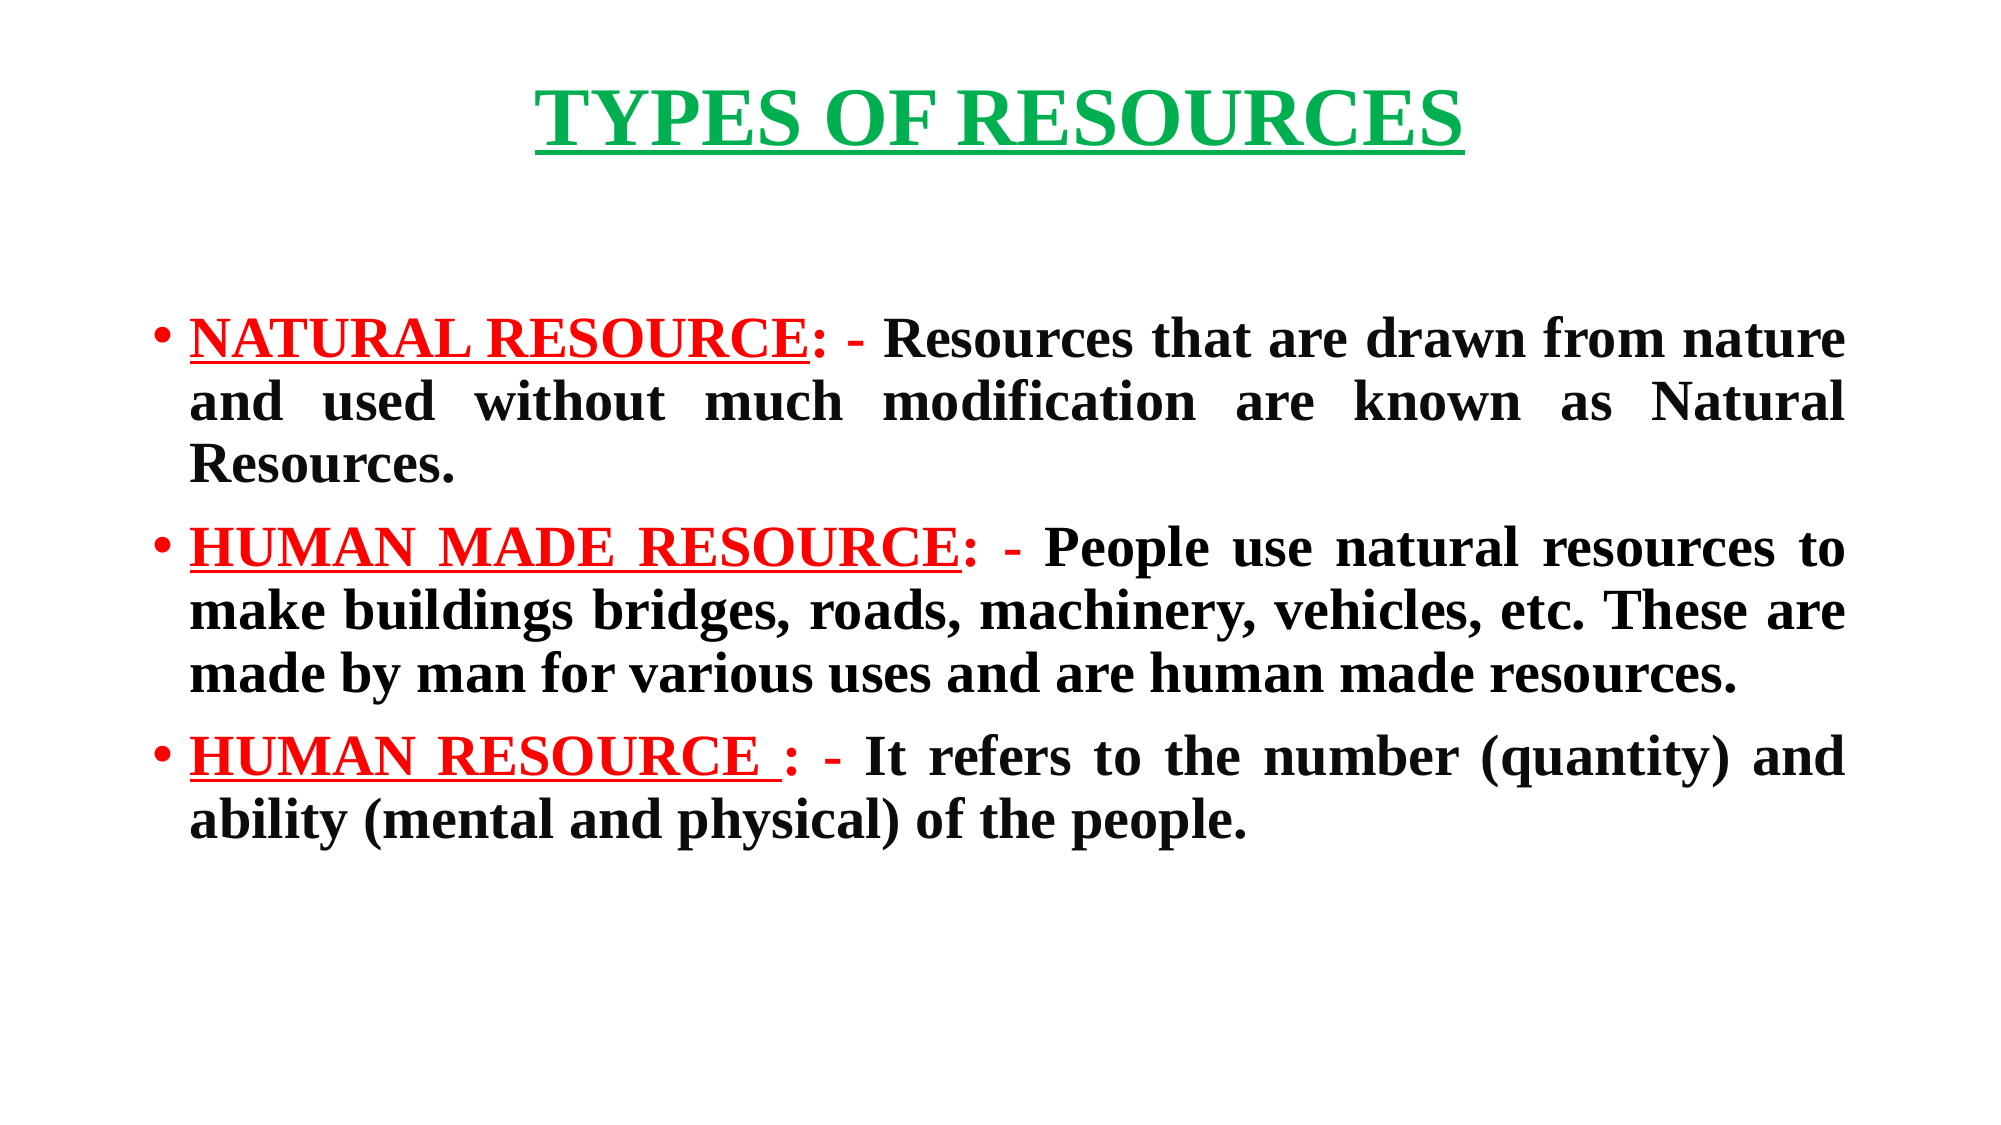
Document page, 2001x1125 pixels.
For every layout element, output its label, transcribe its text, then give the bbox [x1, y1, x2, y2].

list NATURAL RESOURCE: - Resources that are drawn from nature and used without much modification are known as Natural Resources. HUMAN MADE RESOURCE: - People use natural resources to make buildings bridges, roads, machinery, vehicles, etc. These are made by man for various uses and are human made resources. HUMAN RESOURCE : - It refers to the number (quantity) and ability (mental and physical) of the people. [137, 299, 1863, 1014]
title TYPES OF RESOURCES [137, 59, 1863, 278]
